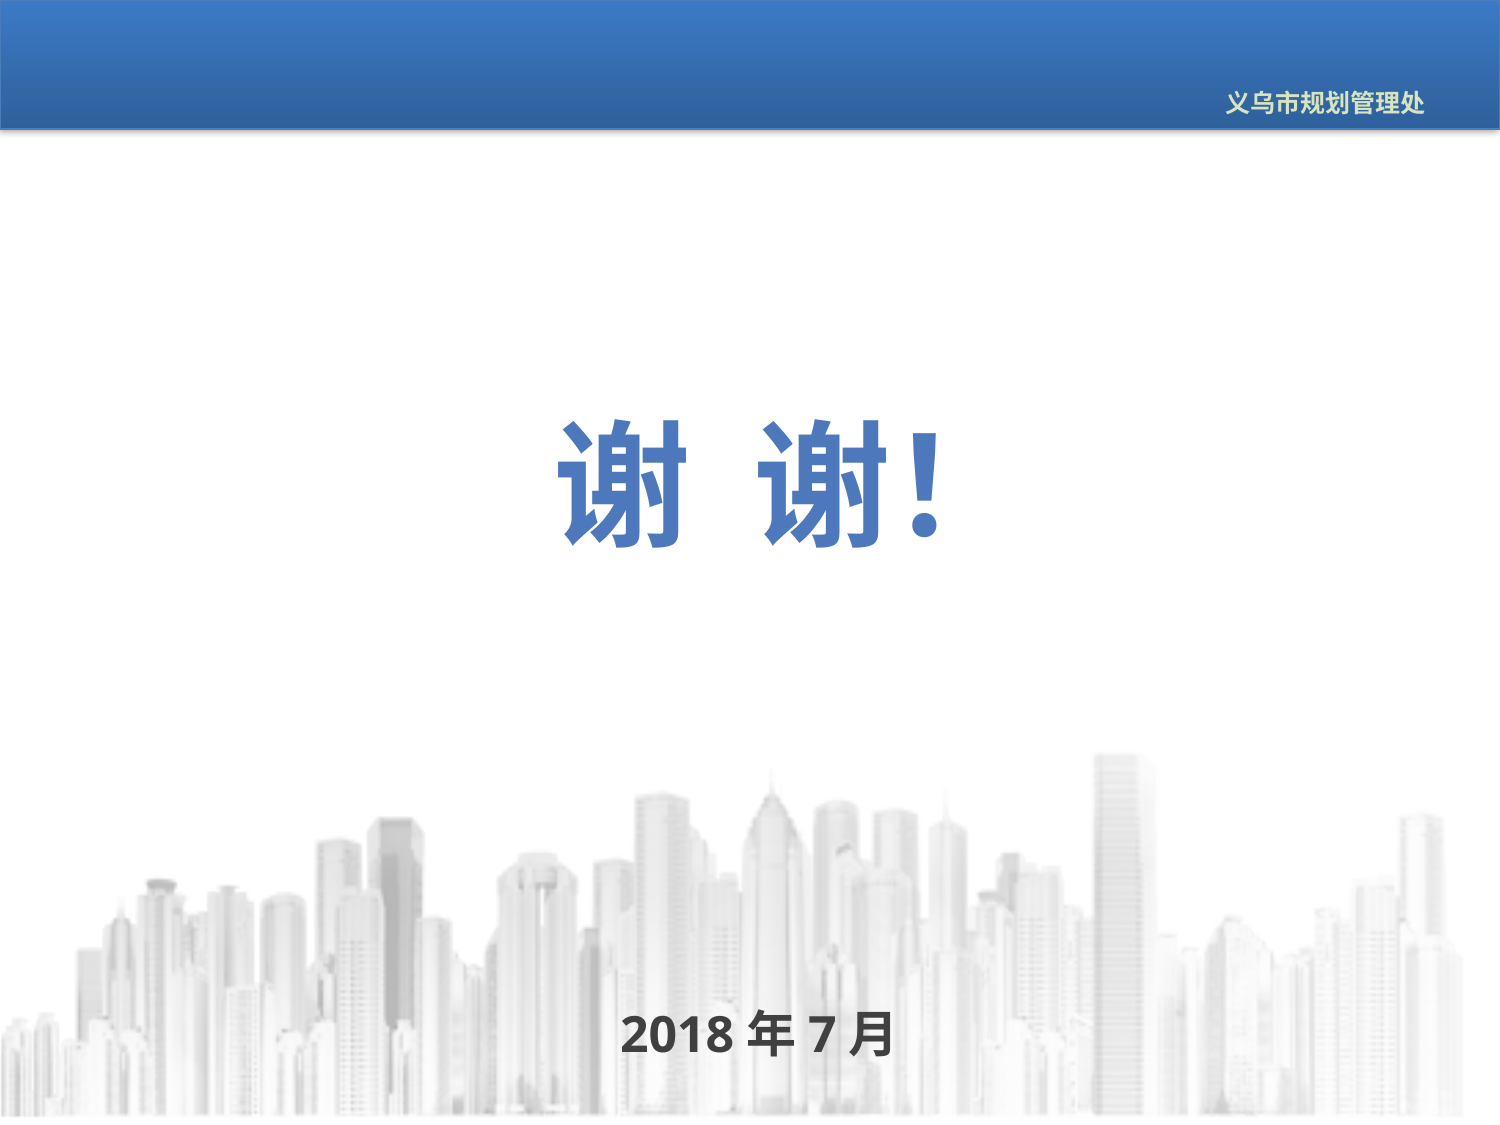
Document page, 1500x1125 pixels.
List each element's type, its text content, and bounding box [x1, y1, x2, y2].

text_box 义乌市规划管理处 [1210, 80, 1495, 125]
title 谢 谢！ [328, 375, 1254, 431]
picture [0, 433, 1500, 1125]
